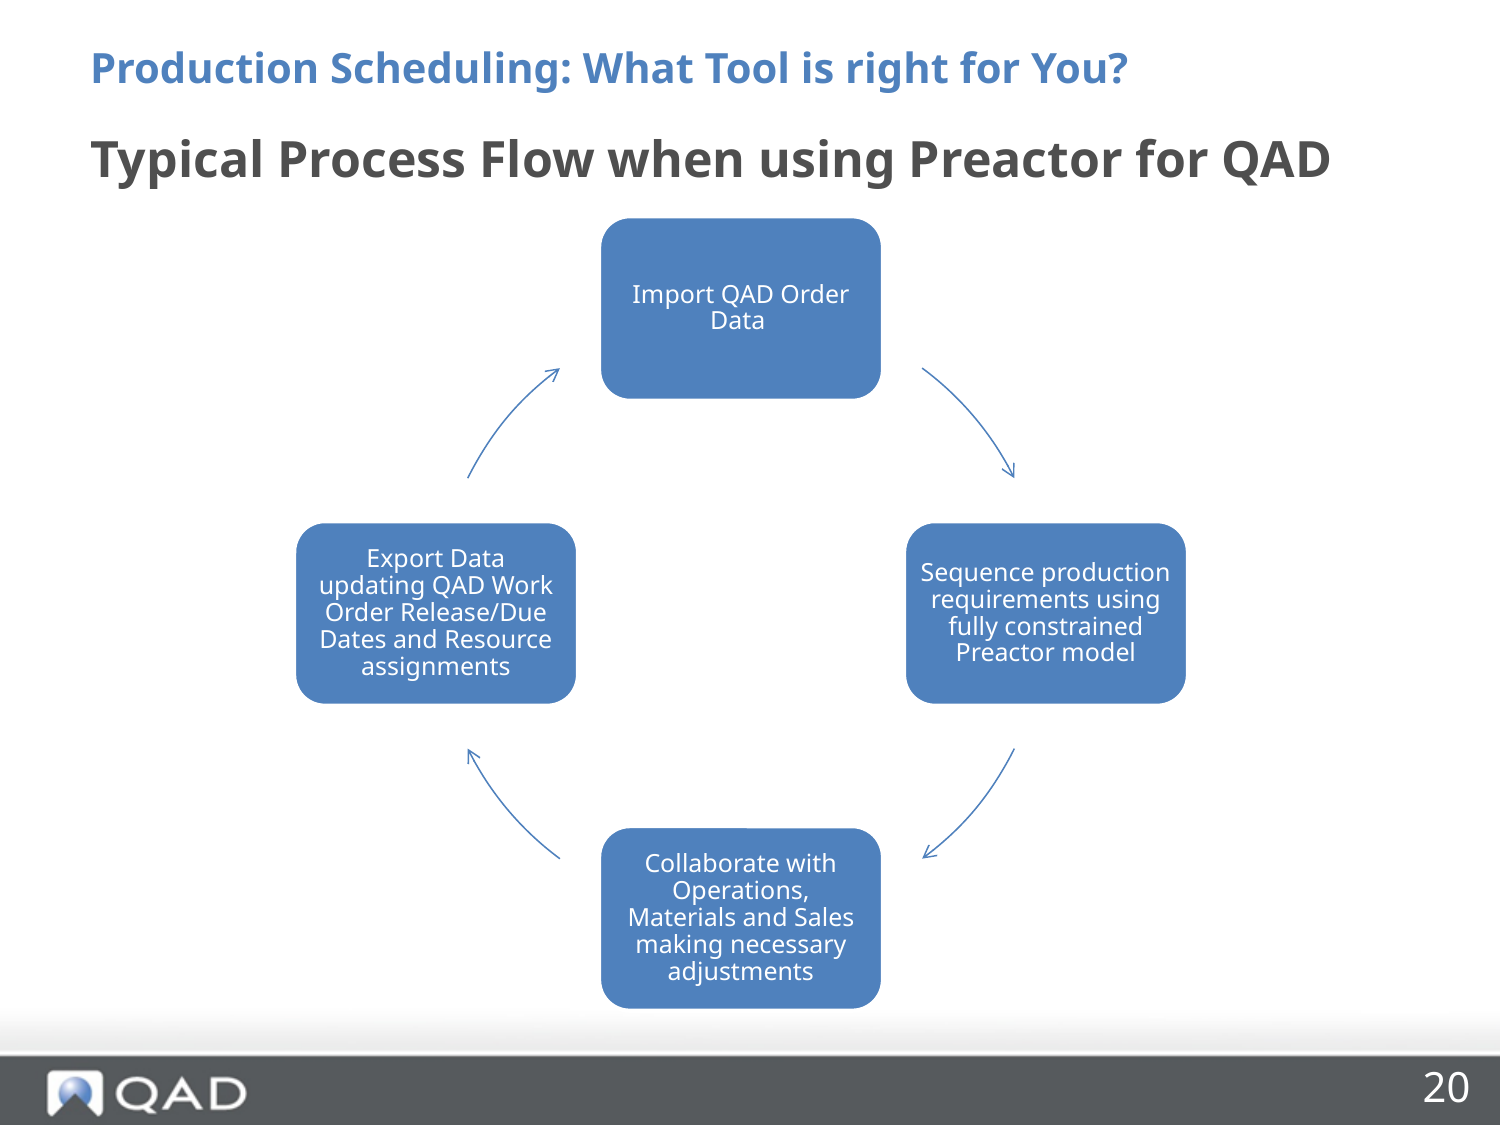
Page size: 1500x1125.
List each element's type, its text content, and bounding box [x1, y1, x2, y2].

list Production Scheduling: What Tool is right for You? [75, 29, 1425, 100]
picture [0, 987, 1500, 1125]
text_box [40, 215, 1442, 1012]
title Typical Process Flow when using Preactor for QAD [75, 100, 1425, 214]
slide_number 20 [1135, 1059, 1486, 1120]
